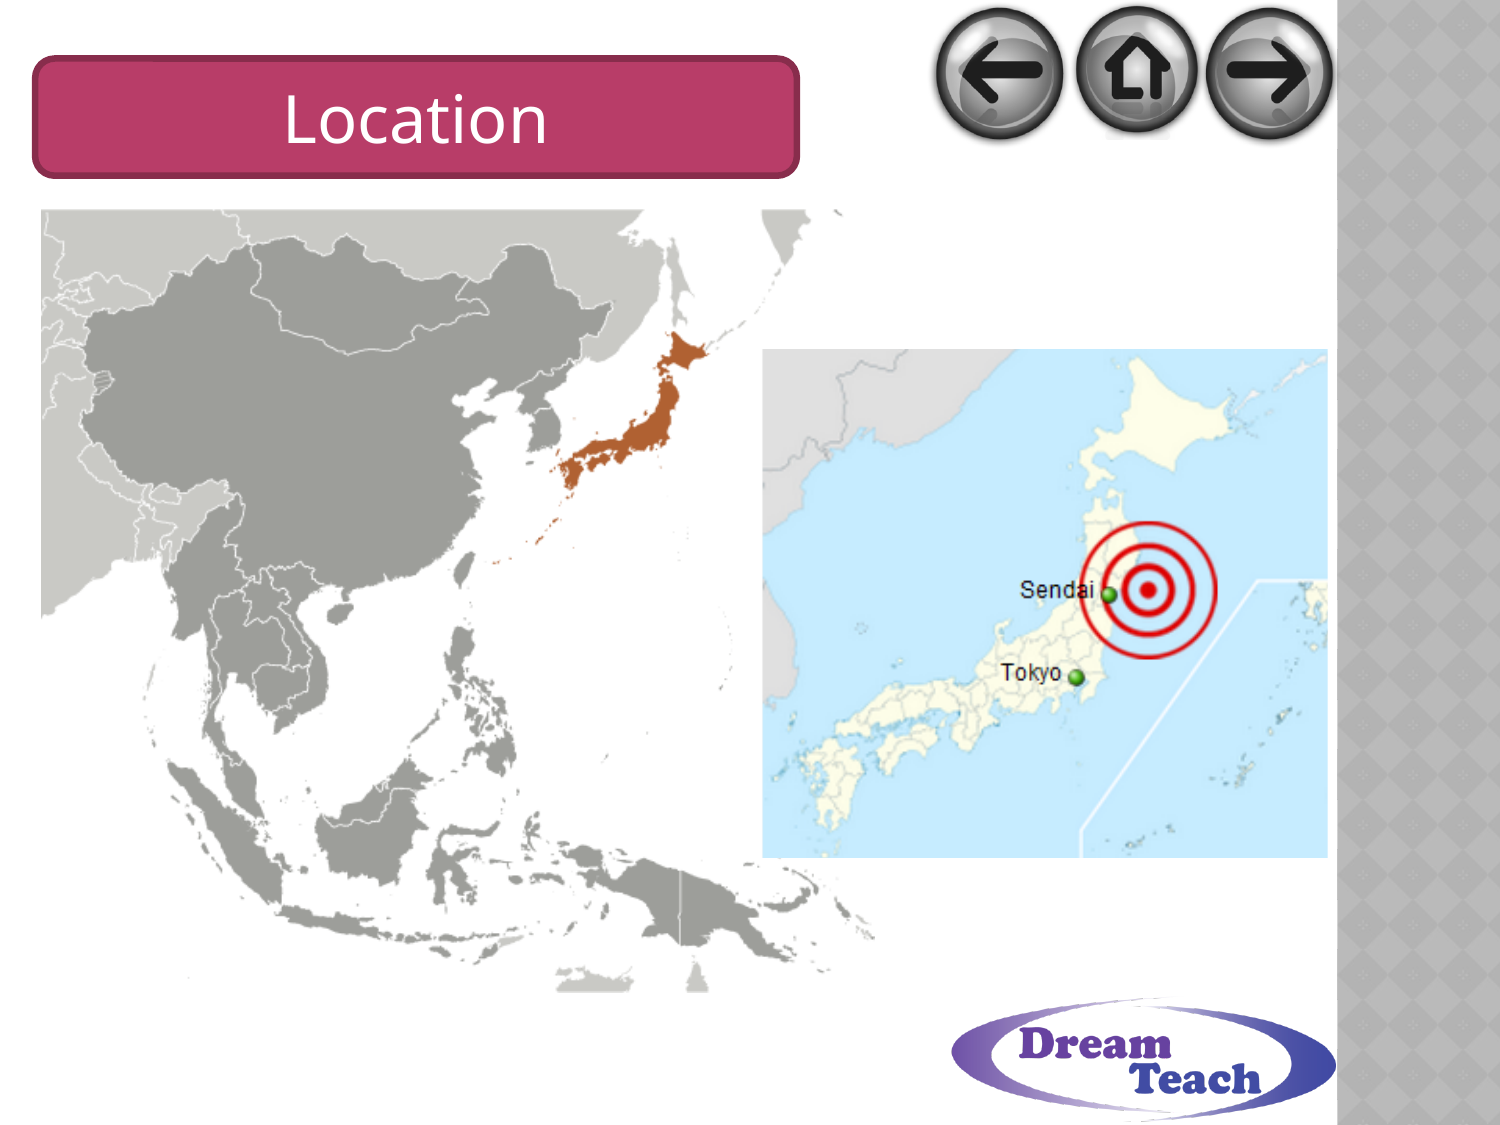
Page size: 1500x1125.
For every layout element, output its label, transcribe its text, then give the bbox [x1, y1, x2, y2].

picture [949, 996, 1336, 1125]
picture [40, 207, 1329, 993]
text_box Location [31, 55, 801, 179]
